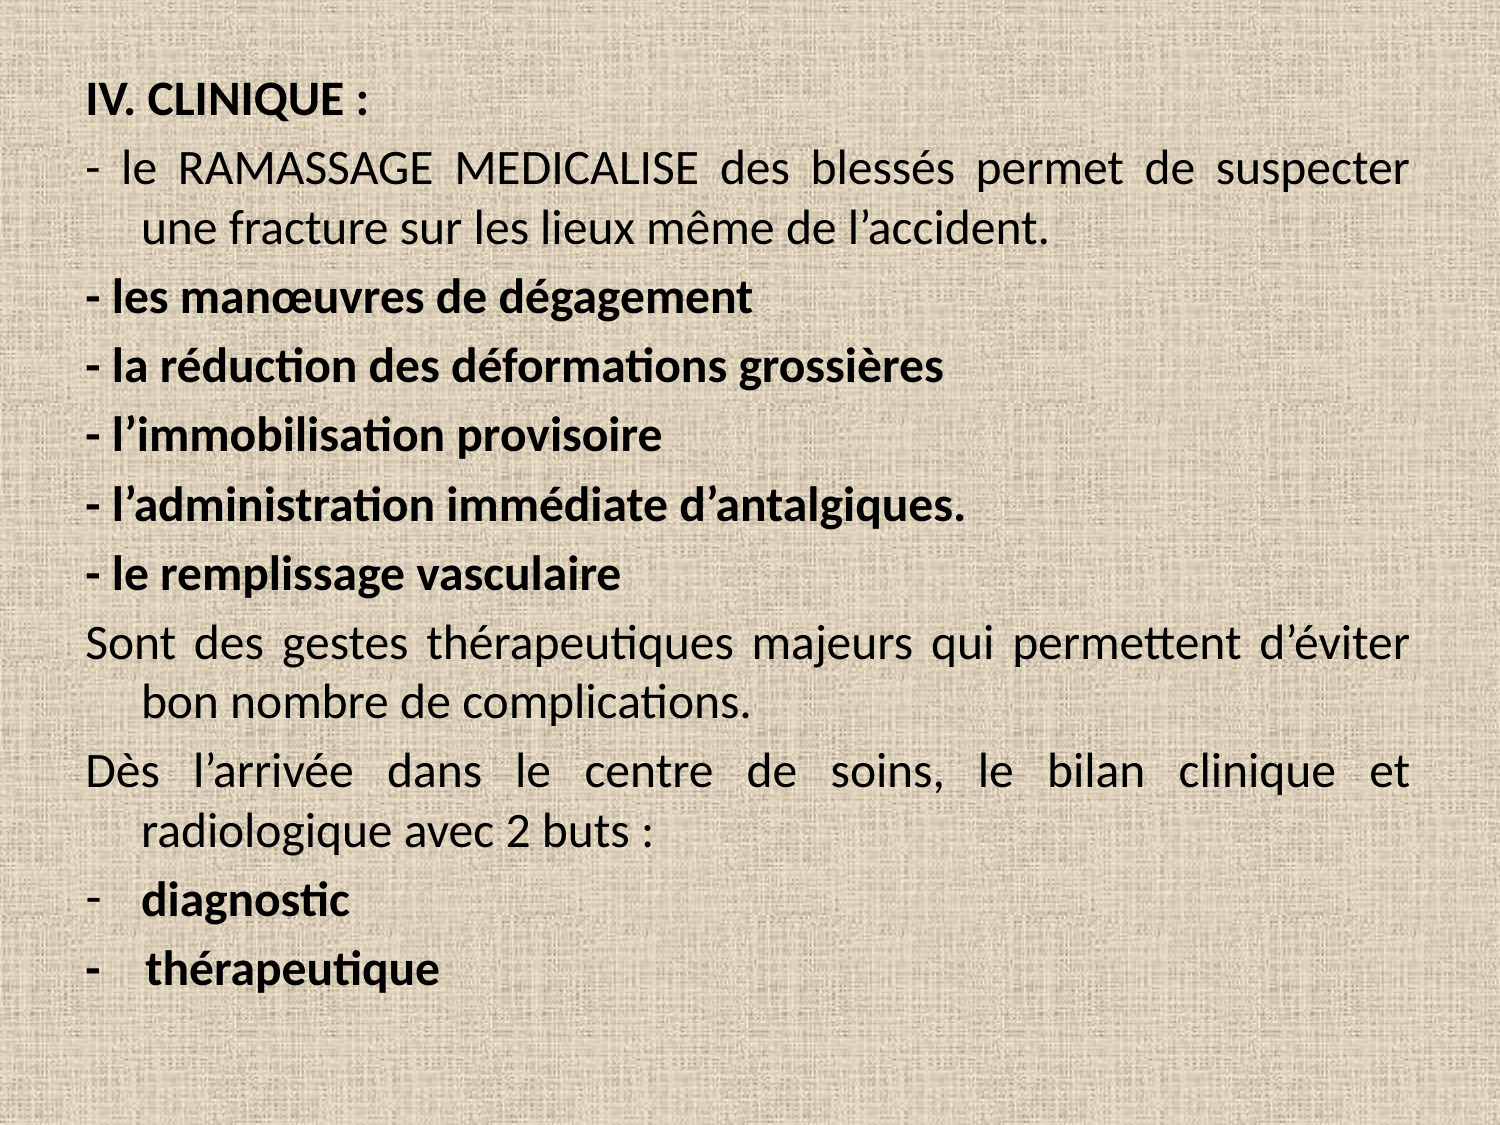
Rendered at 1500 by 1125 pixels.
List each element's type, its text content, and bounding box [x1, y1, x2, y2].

list IV. CLINIQUE : - le RAMASSAGE MEDICALISE des blessés permet de suspecter une fracture sur les lieux même de l’accident. - les manœuvres de dégagement - la réduction des déformations grossières - l’immobilisation provisoire - l’administration immédiate d’antalgiques. - le remplissage vasculaire Sont des gestes thérapeutiques majeurs qui permettent d’éviter bon nombre de complications. Dès l’arrivée dans le centre de soins, le bilan clinique et radiologique avec 2 buts : diagnostic - thérapeutique [70, 58, 1425, 1005]
picture [0, 0, 1500, 1125]
